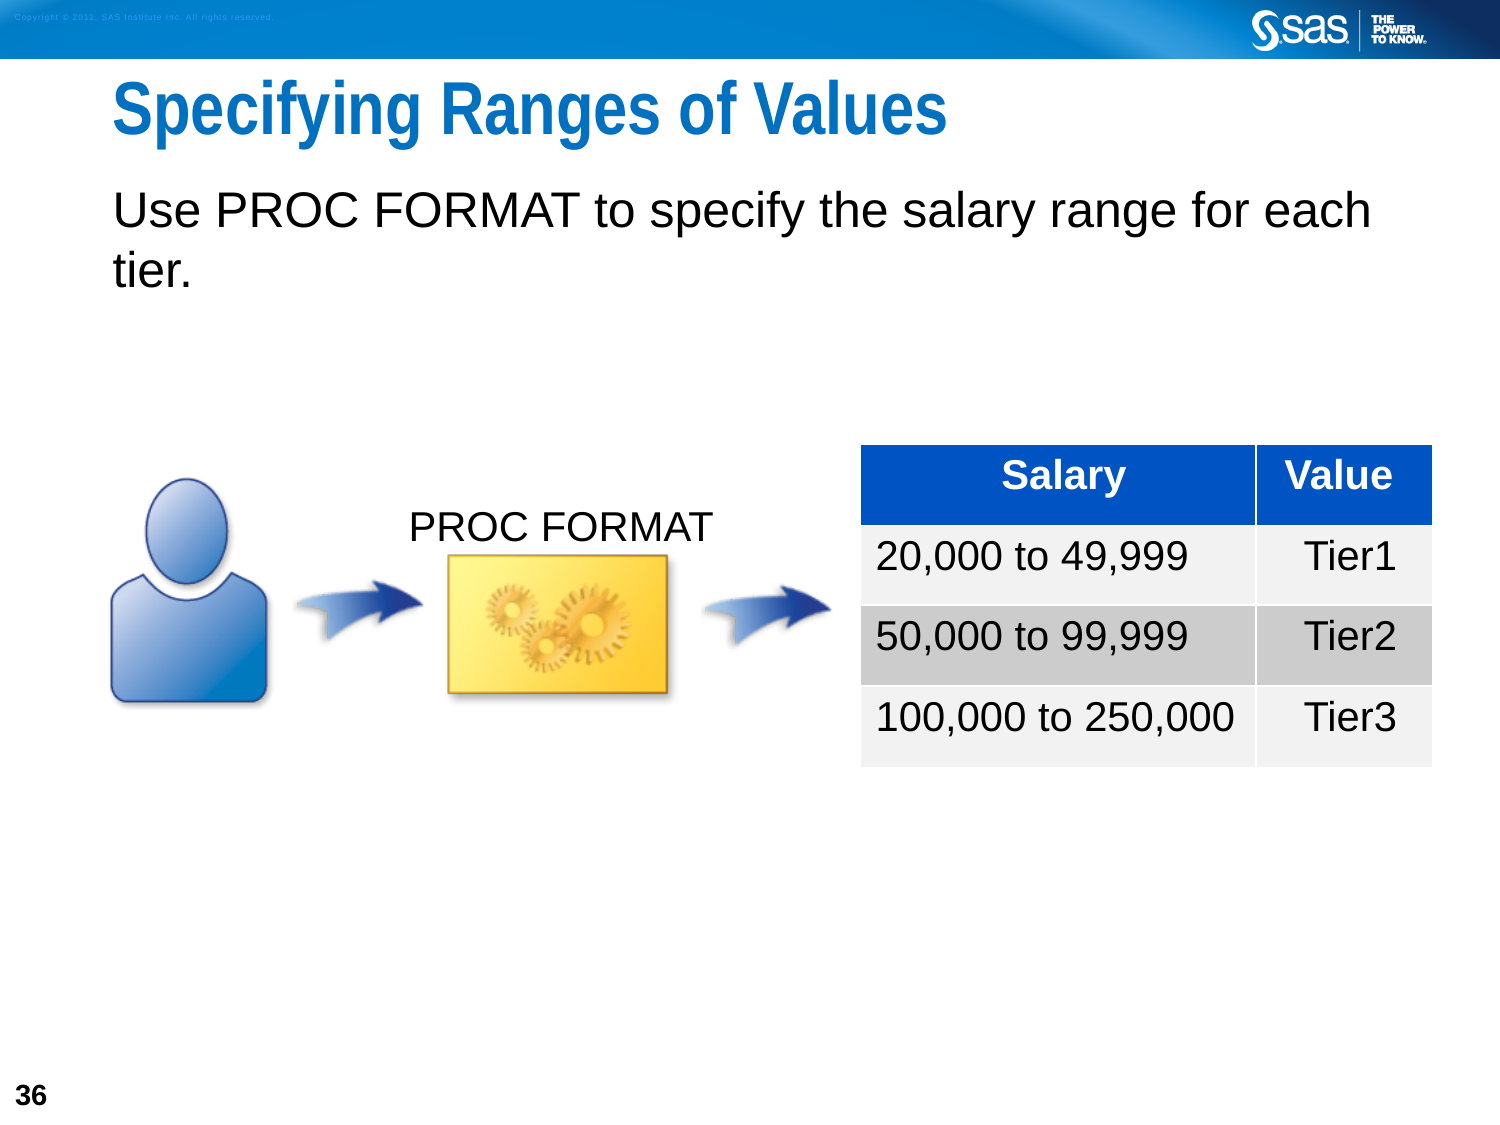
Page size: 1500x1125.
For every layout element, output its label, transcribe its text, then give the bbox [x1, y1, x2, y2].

picture [0, 0, 1500, 59]
table_cell 50,000 to 99,999 [861, 606, 1255, 685]
table_header Salary [861, 445, 1255, 525]
table_header Value [1257, 445, 1432, 525]
table_cell 100,000 to 250,000 [861, 687, 1255, 767]
table_cell Tier1 [1257, 526, 1432, 604]
title Specifying Ranges of Values [112, 75, 1500, 188]
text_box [393, 492, 733, 717]
table_cell Tier3 [1257, 687, 1432, 767]
picture [701, 582, 834, 652]
picture [0, 346, 425, 740]
table_cell Tier2 [1257, 606, 1432, 685]
list Use PROC FORMAT to specify the salary range for each tier. [112, 176, 1400, 877]
table_cell 20,000 to 49,999 [861, 526, 1255, 604]
